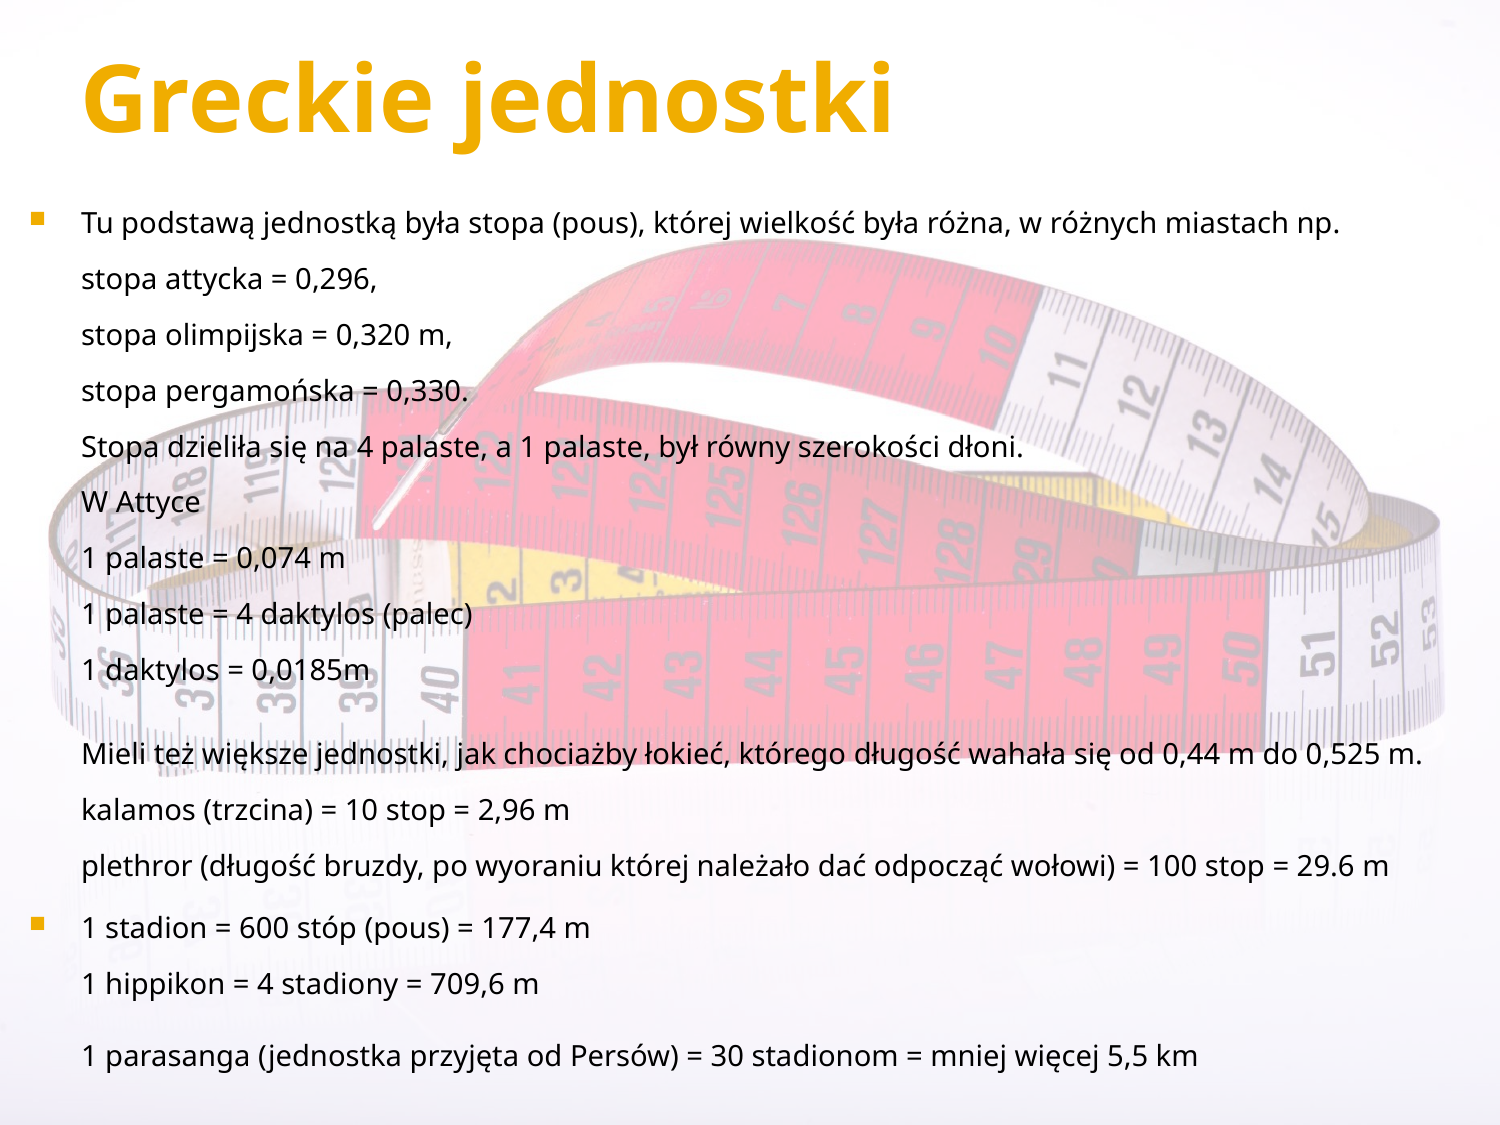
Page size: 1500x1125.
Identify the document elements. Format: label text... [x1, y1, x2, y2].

title Greckie jednostki [64, 30, 1201, 159]
list Tu podstawą jednostką była stopa (pous), której wielkość była różna, w różnych miastach np. stopa attycka = 0,296, stopa olimpijska = 0,320 m, stopa pergamońska = 0,330. Stopa dzieliła się na 4 palaste, a 1 palaste, był równy szerokości dłoni. W Attyce 1 palaste = 0,074 m 1 palaste = 4 daktylos (palec) 1 daktylos = 0,0185m Mieli też większe jednostki, jak chociażby łokieć, którego długość wahała się od 0,44 m do 0,525 m. kalamos (trzcina) = 10 stop = 2,96 m plethror (długość bruzdy, po wyoraniu której należało dać odpocząć wołowi) = 100 stop = 29.6 m 1 stadion = 600 stóp (pous) = 177,4 m 1 hippikon = 4 stadiony = 709,6 m 1 parasanga (jednostka przyjęta od Persów) = 30 stadionom = mniej więcej 5,5 km [0, 196, 1500, 669]
